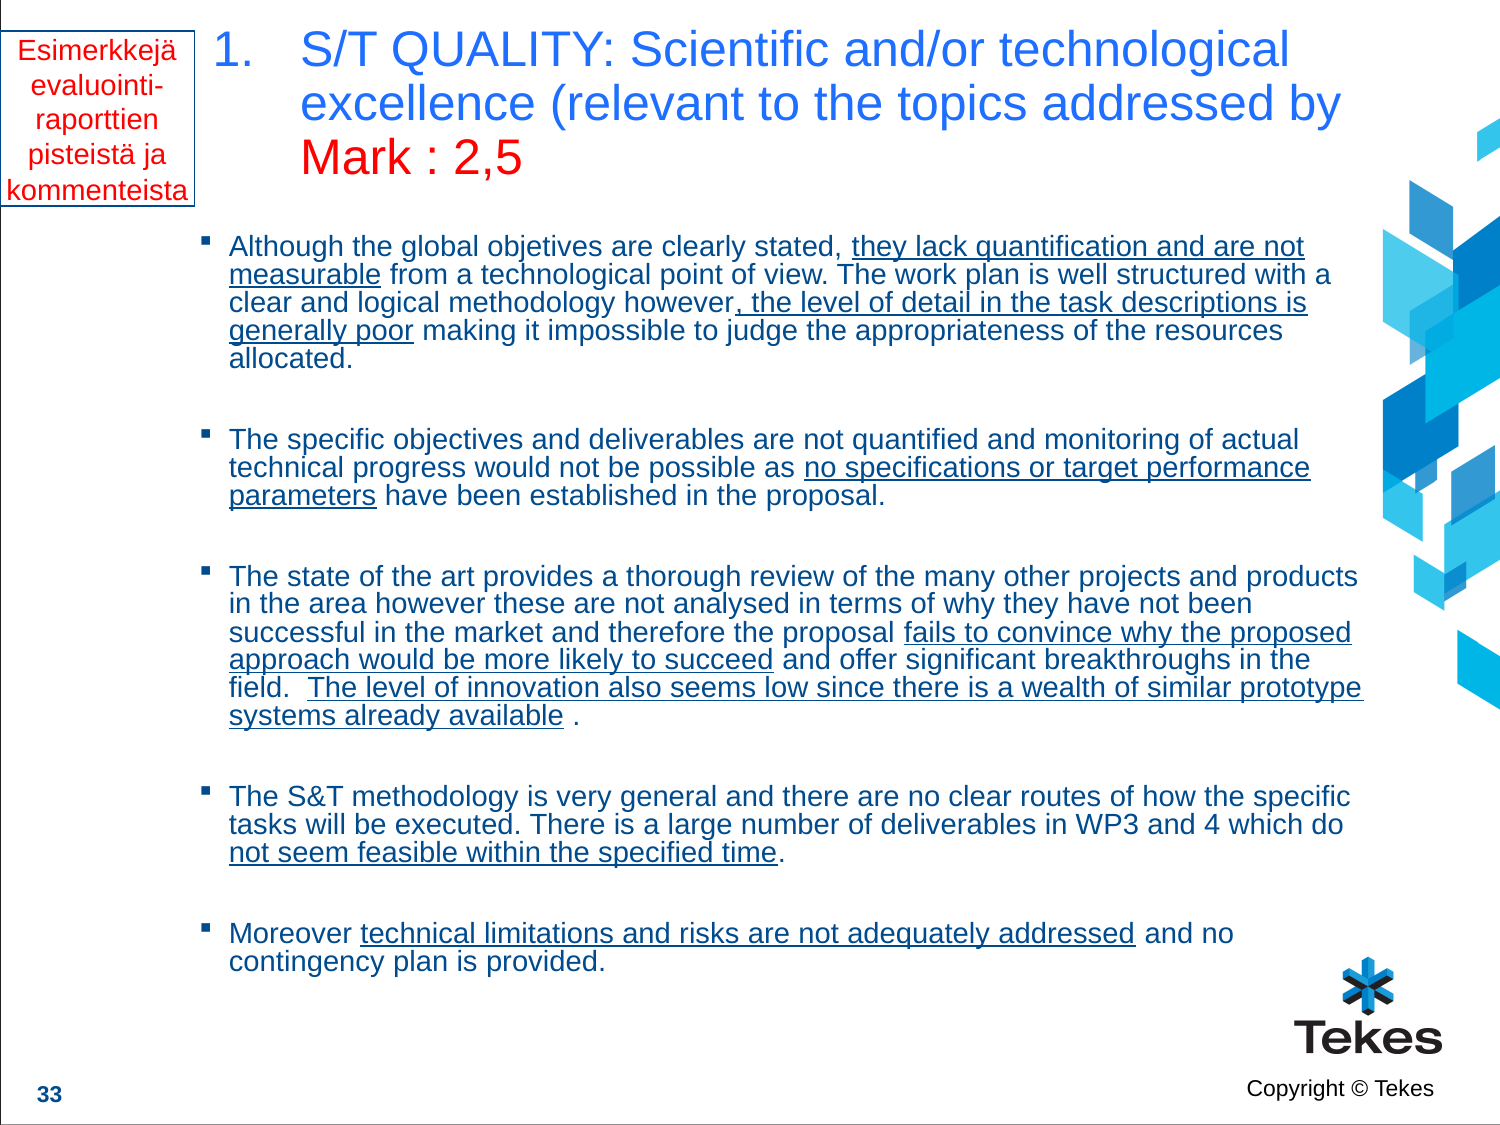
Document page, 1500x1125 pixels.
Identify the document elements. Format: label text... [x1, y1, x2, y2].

text_box Esimerkkejä evaluointi-raporttien pisteistä ja kommenteista [0, 30, 195, 206]
title S/T QUALITY: Scientific and/or technological excellence (relevant to the topics addressed by Mark : 2,5 [212, 23, 1500, 233]
picture [0, 0, 1500, 1125]
list Although the global objetives are clearly stated, they lack quantification and are not measurable from a technological point of view. The work plan is well structured with a clear and logical methodology however, the level of detail in the task descriptions is generally poor making it impossible to judge the appropriateness of the resources allocated. The specific objectives and deliverables are not quantified and monitoring of actual technical progress would not be possible as no specifications or target performance parameters have been established in the proposal. The state of the art provides a thorough review of the many other projects and products in the area however these are not analysed in terms of why they have not been successful in the market and therefore the proposal fails to convince why the proposed approach would be more likely to succeed and offer significant breakthroughs in the field. The level of innovation also seems low since there is a wealth of similar prototype systems already available . The S&T methodology is very general and there are no clear routes of how the specific tasks will be executed. There is a large number of deliverables in WP3 and 4 which do not seem feasible within the specified time. Moreover technical limitations and risks are not adequately addressed and no contingency plan is provided. [199, 234, 1372, 1125]
slide_number 33 [22, 1072, 99, 1125]
